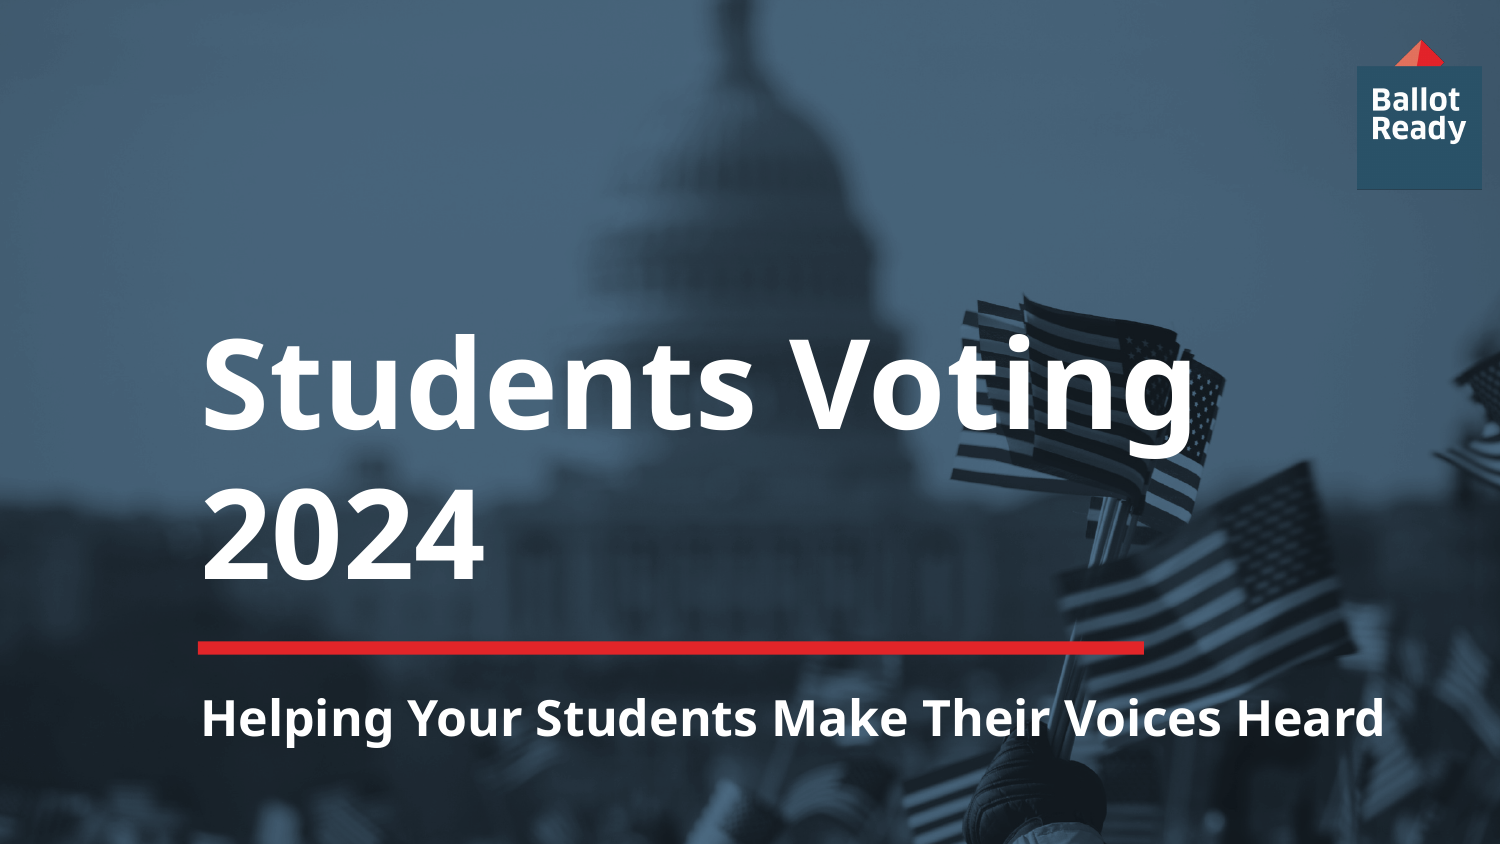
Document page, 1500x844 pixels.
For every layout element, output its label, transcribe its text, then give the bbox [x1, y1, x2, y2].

picture [0, 0, 1500, 844]
title Students Voting 2024 [185, 163, 1244, 620]
subtitle Helping Your Students Make Their Voices Heard [185, 671, 1500, 793]
